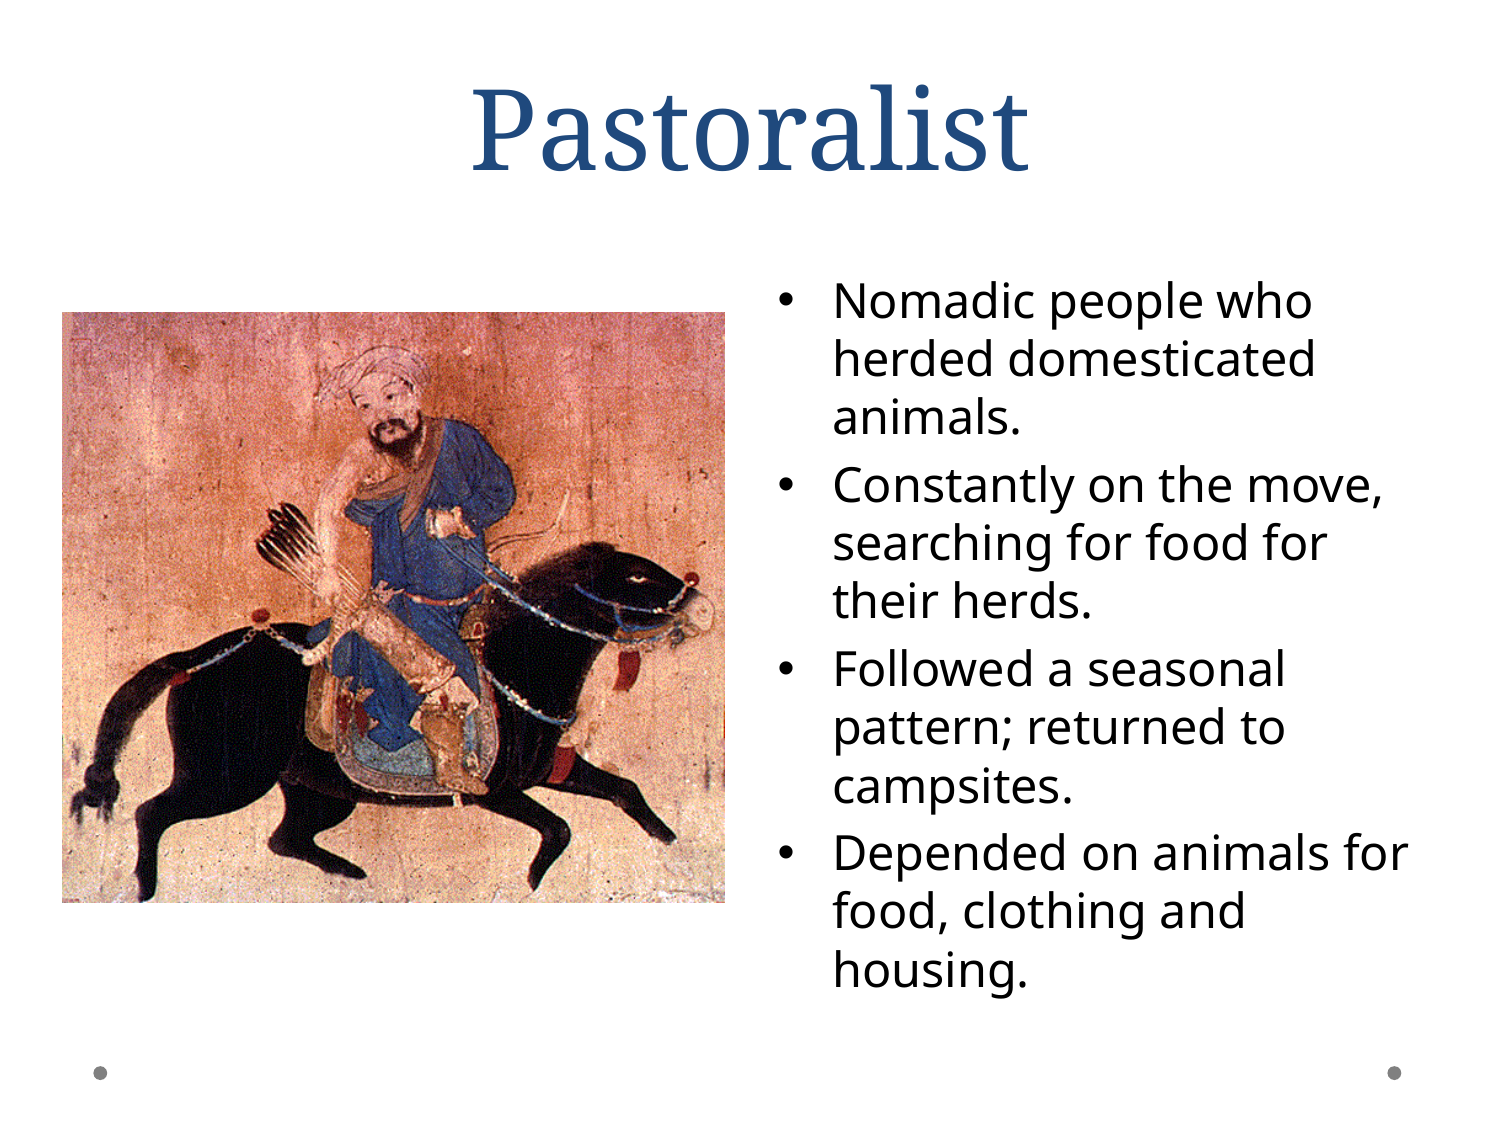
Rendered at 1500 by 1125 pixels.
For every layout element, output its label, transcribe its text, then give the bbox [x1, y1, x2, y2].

title Pastoralist [75, 0, 1425, 200]
list Nomadic people who herded domesticated animals. Constantly on the move, searching for food for their herds. Followed a seasonal pattern; returned to campsites. Depended on animals for food, clothing and housing. [762, 262, 1425, 1005]
picture [62, 312, 725, 903]
